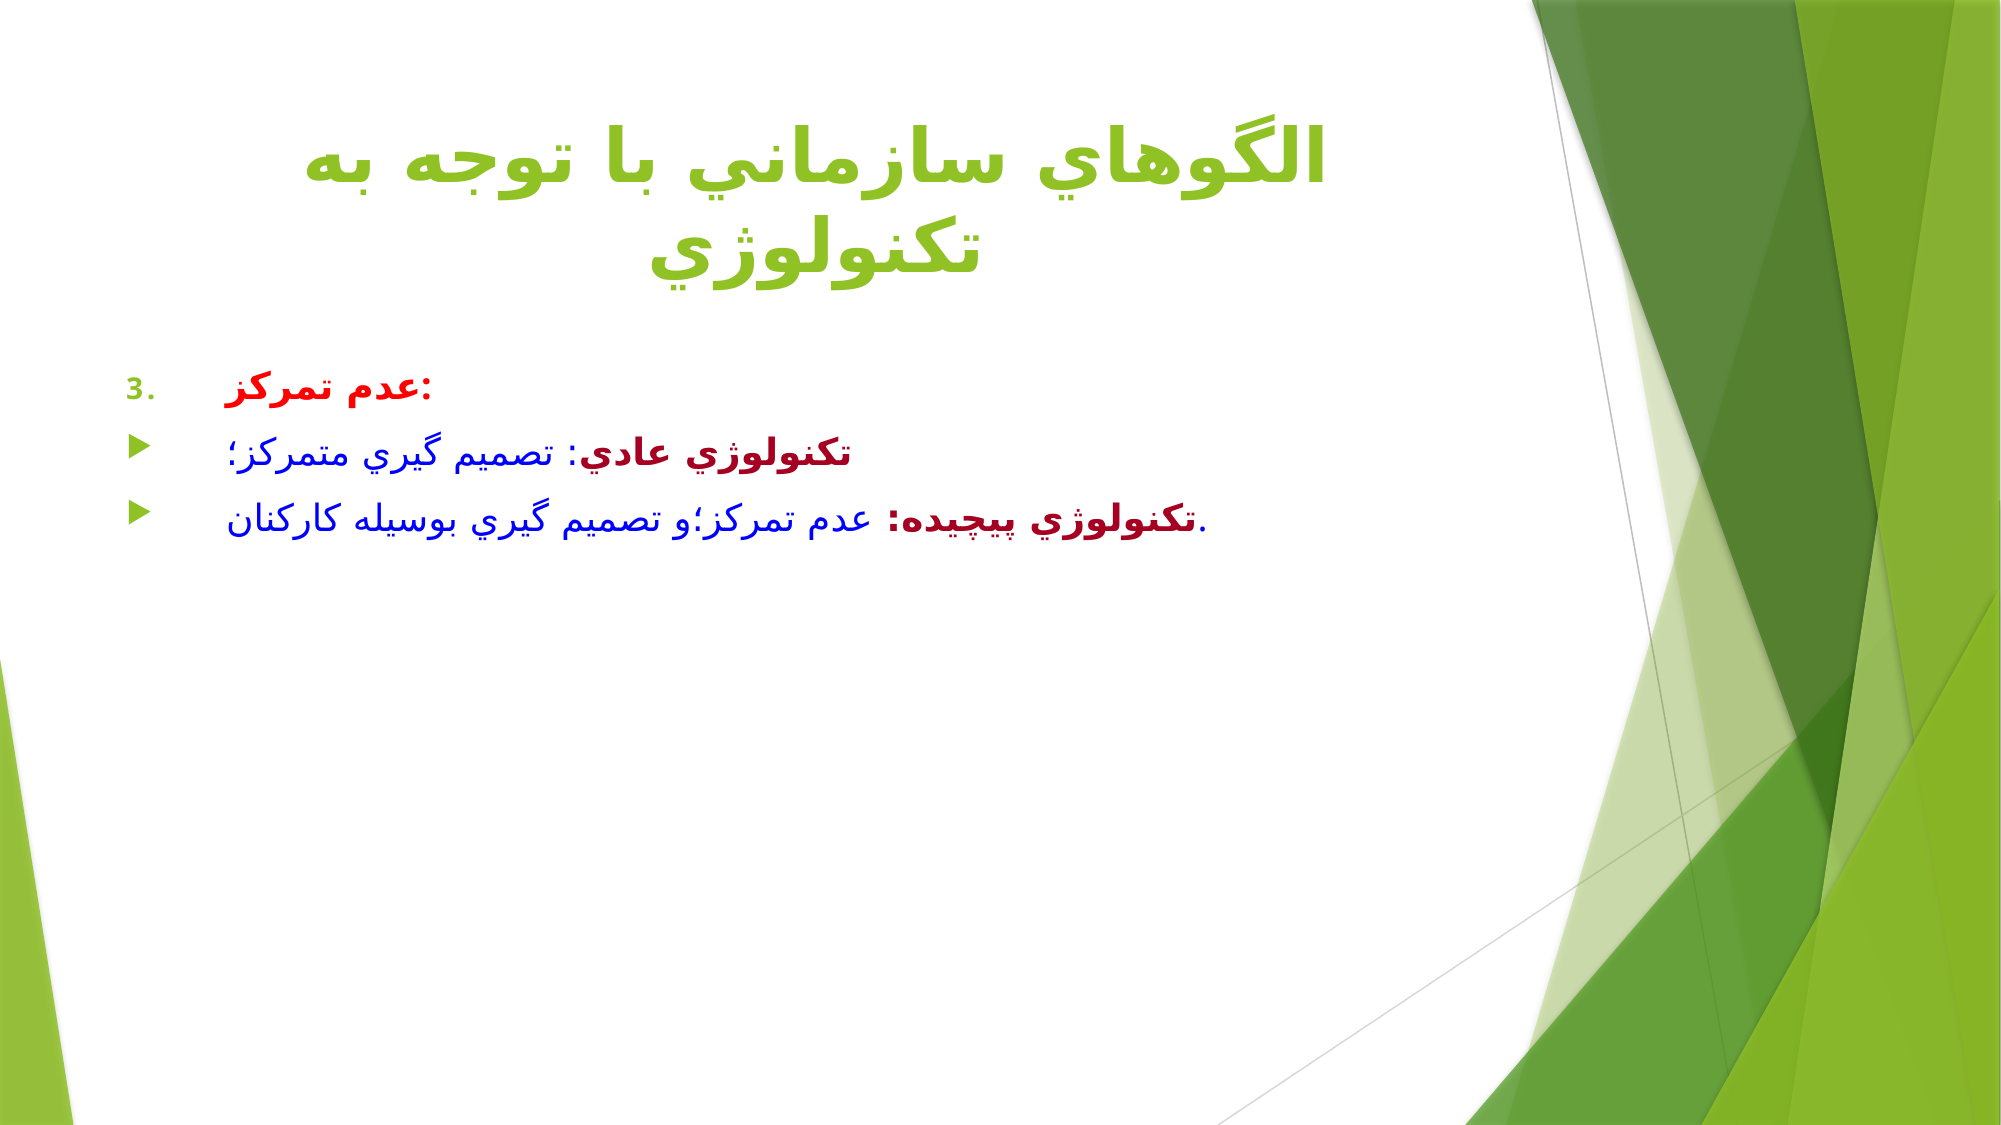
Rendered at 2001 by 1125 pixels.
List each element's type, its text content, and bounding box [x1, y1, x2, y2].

list عدم تمركز: تكنولوژي عادي: تصميم گيري متمركز؛ تكنولوژي پيچيده: عدم تمركز؛و تصميم گيري بوسيله كاركنان. [111, 354, 1522, 992]
title الگوهاي سازماني با توجه به تكنولوژي [111, 99, 1522, 317]
